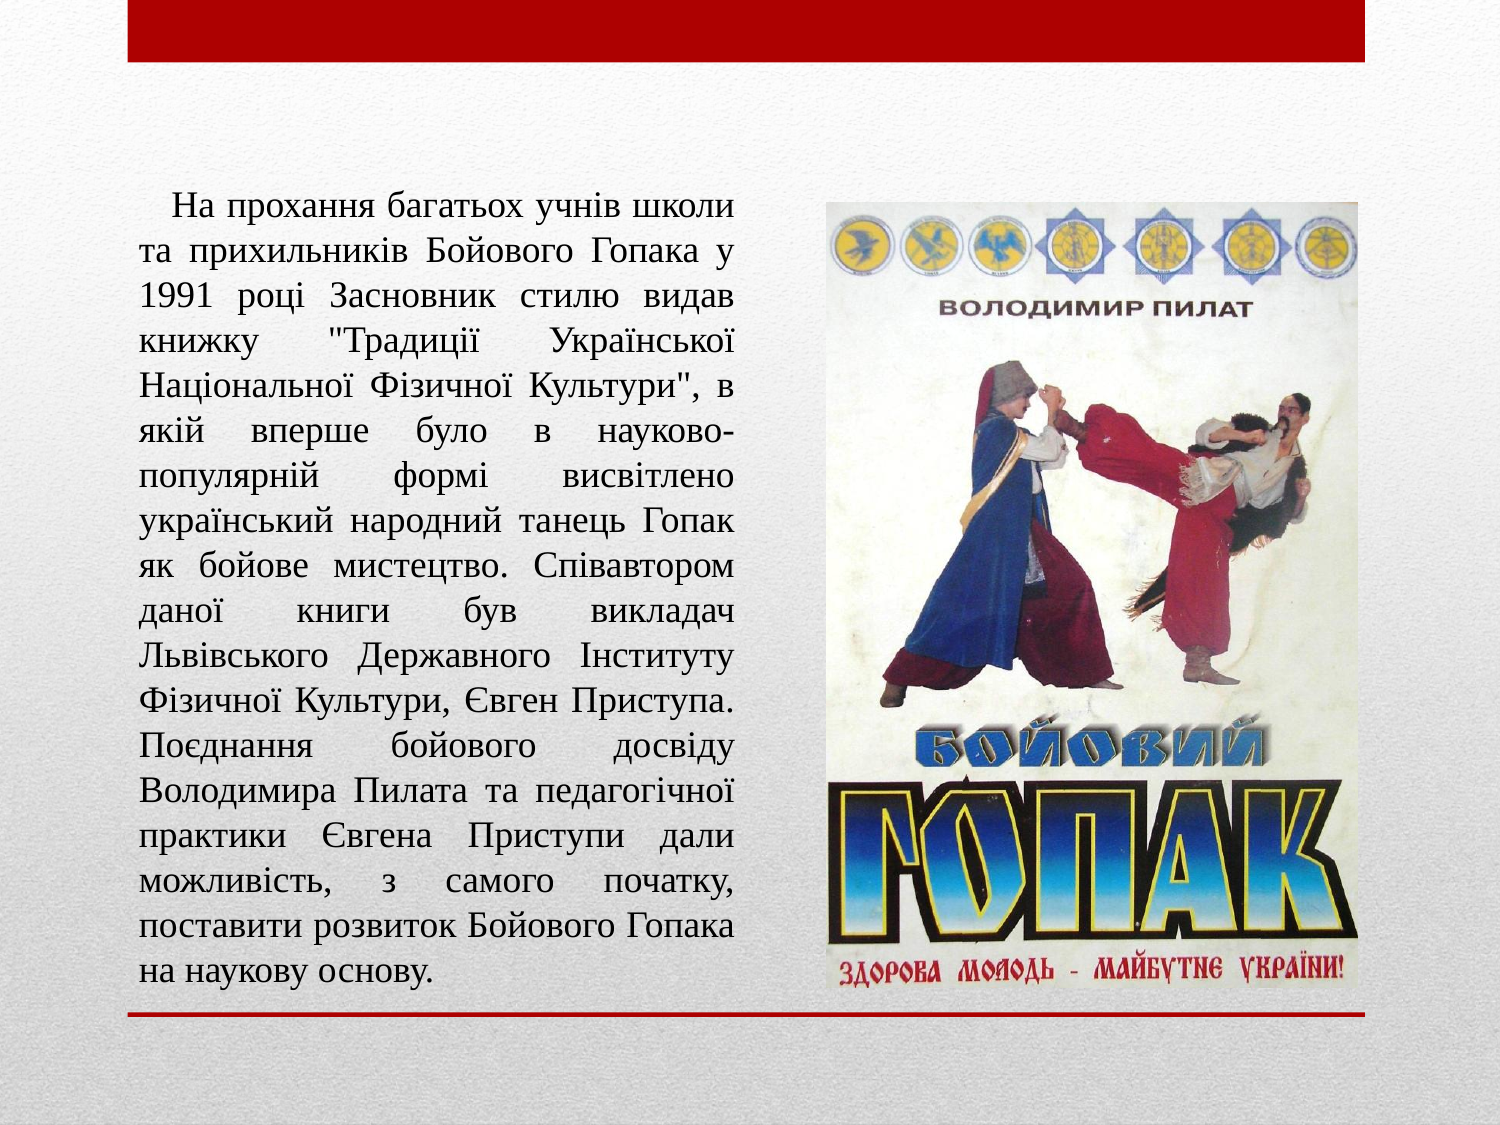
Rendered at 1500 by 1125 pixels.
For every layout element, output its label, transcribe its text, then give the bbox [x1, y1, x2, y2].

picture [826, 201, 1358, 989]
text_box На прохання багатьох учнів школи та прихильників Бойового Гопака у 1991 році Засновник стилю видав книжку "Традиції Української Національної Фізичної Культури", в якій вперше було в науково-популярній формі висвітлено український народний танець Гопак як бойове мистецтво. Співавтором даної книги був викладач Львівського Державного Інституту Фізичної Культури, Євген Приступа. Поєднання бойового досвіду Володимира Пилата та педагогічної практики Євгена Приступи дали можливість, з самого початку, поставити розвиток Бойового Гопака на наукову основу. [123, 172, 750, 998]
